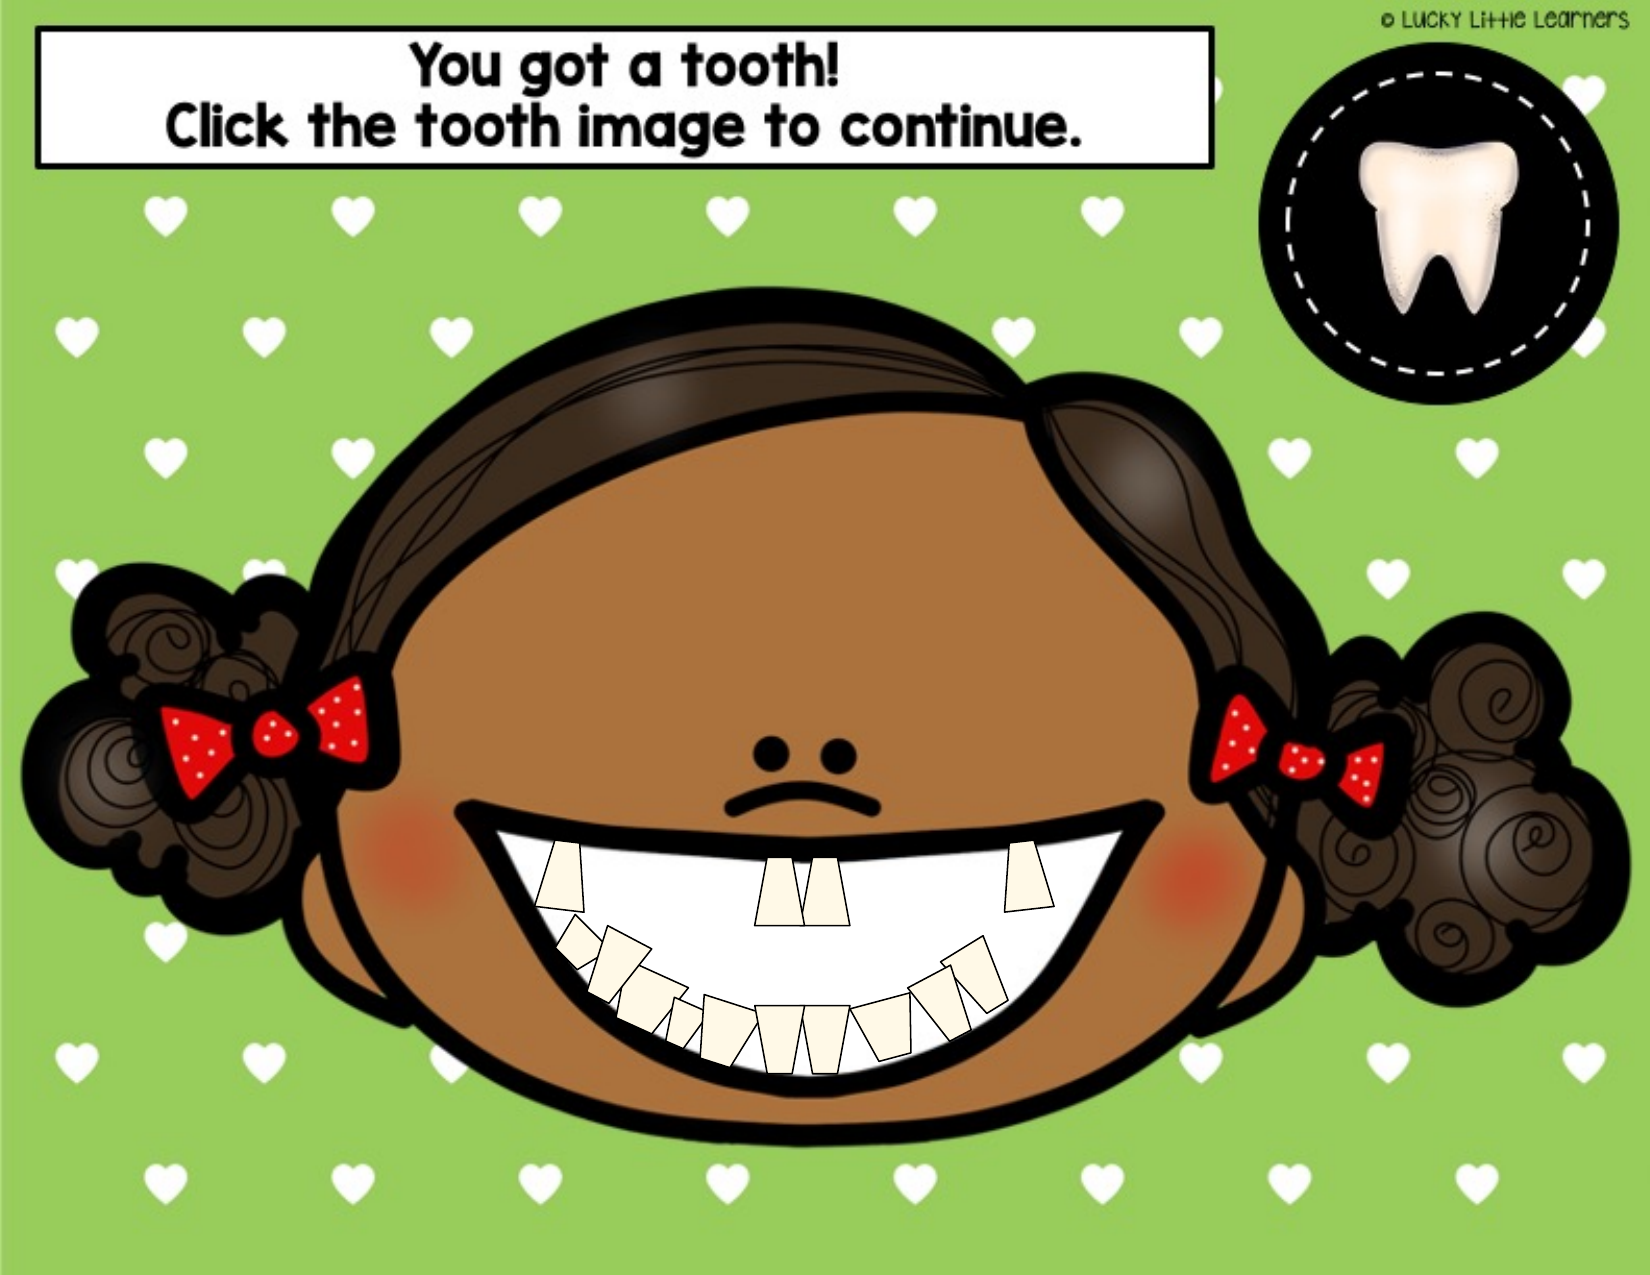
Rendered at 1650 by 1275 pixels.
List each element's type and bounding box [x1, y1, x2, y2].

text_box [616, 965, 689, 1034]
text_box [850, 992, 911, 1062]
text_box [534, 840, 584, 913]
text_box [0, 0, 1648, 1275]
text_box [1004, 840, 1055, 913]
text_box [754, 1005, 805, 1074]
text_box [754, 857, 805, 926]
text_box [940, 935, 1009, 1014]
text_box [586, 925, 652, 1004]
text_box [907, 965, 972, 1042]
text_box [555, 914, 602, 970]
text_box [802, 1005, 850, 1074]
text_box [1222, 32, 1650, 417]
text_box [700, 994, 757, 1068]
text_box [802, 857, 850, 926]
text_box [665, 997, 703, 1049]
